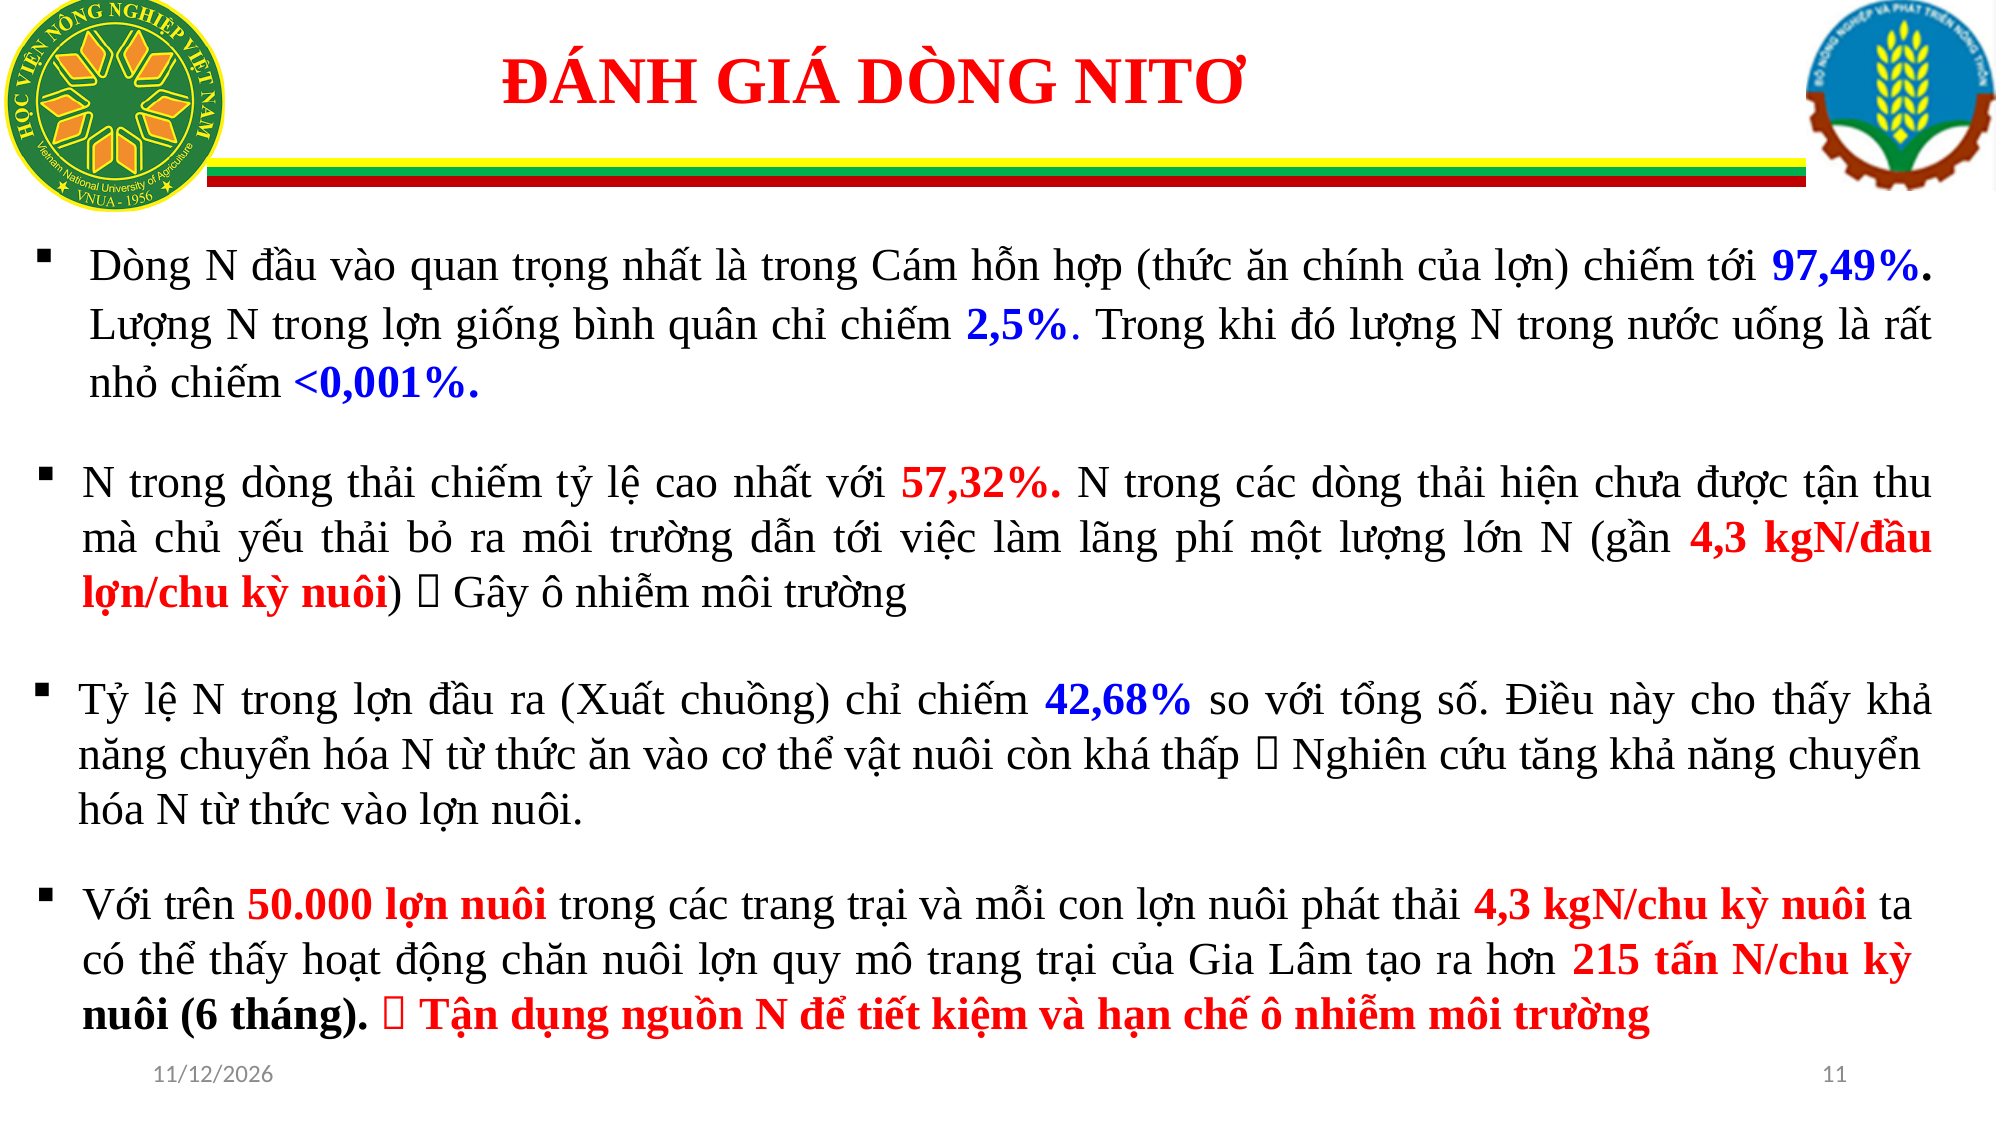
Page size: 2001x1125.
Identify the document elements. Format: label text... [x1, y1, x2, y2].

text_box Tỷ lệ N trong lợn đầu ra (Xuất chuồng) chỉ chiếm 42,68% so với tổng số. Điều này cho thấy khả năng chuyển hóa N từ thức ăn vào cơ thể vật nuôi còn khá thấp  Nghiên cứu tăng khả năng chuyển hóa N từ thức vào lợn nuôi. [16, 661, 1949, 841]
picture [4, 0, 225, 212]
text_box Dòng N đầu vào quan trọng nhất là trong Cám hỗn hợp (thức ăn chính của lợn) chiếm tới 97,49%. Lượng N trong lợn giống bình quân chỉ chiếm 2,5%. Trong khi đó lượng N trong nước uống là rất nhỏ chiếm <0,001%. [18, 223, 1949, 415]
text_box N trong dòng thải chiếm tỷ lệ cao nhất với 57,32%. N trong các dòng thải hiện chưa được tận thu mà chủ yếu thải bỏ ra môi trường dẫn tới việc làm lãng phí một lượng lớn N (gần 4,3 kgN/đầu lợn/chu kỳ nuôi)  Gây ô nhiễm môi trường [20, 444, 1949, 625]
text_box ĐÁNH GIÁ DÒNG NITƠ [486, 29, 1278, 125]
slide_number 11 [1412, 1042, 1863, 1103]
text_box Với trên 50.000 lợn nuôi trong các trang trại và mỗi con lợn nuôi phát thải 4,3 kgN/chu kỳ nuôi ta có thể thấy hoạt động chăn nuôi lợn quy mô trang trại của Gia Lâm tạo ra hơn 215 tấn N/chu kỳ nuôi (6 tháng).  Tận dụng nguồn N để tiết kiệm và hạn chế ô nhiễm môi trường [20, 866, 1928, 1046]
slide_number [137, 1042, 588, 1103]
picture [1806, 0, 1996, 191]
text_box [207, 158, 1806, 187]
